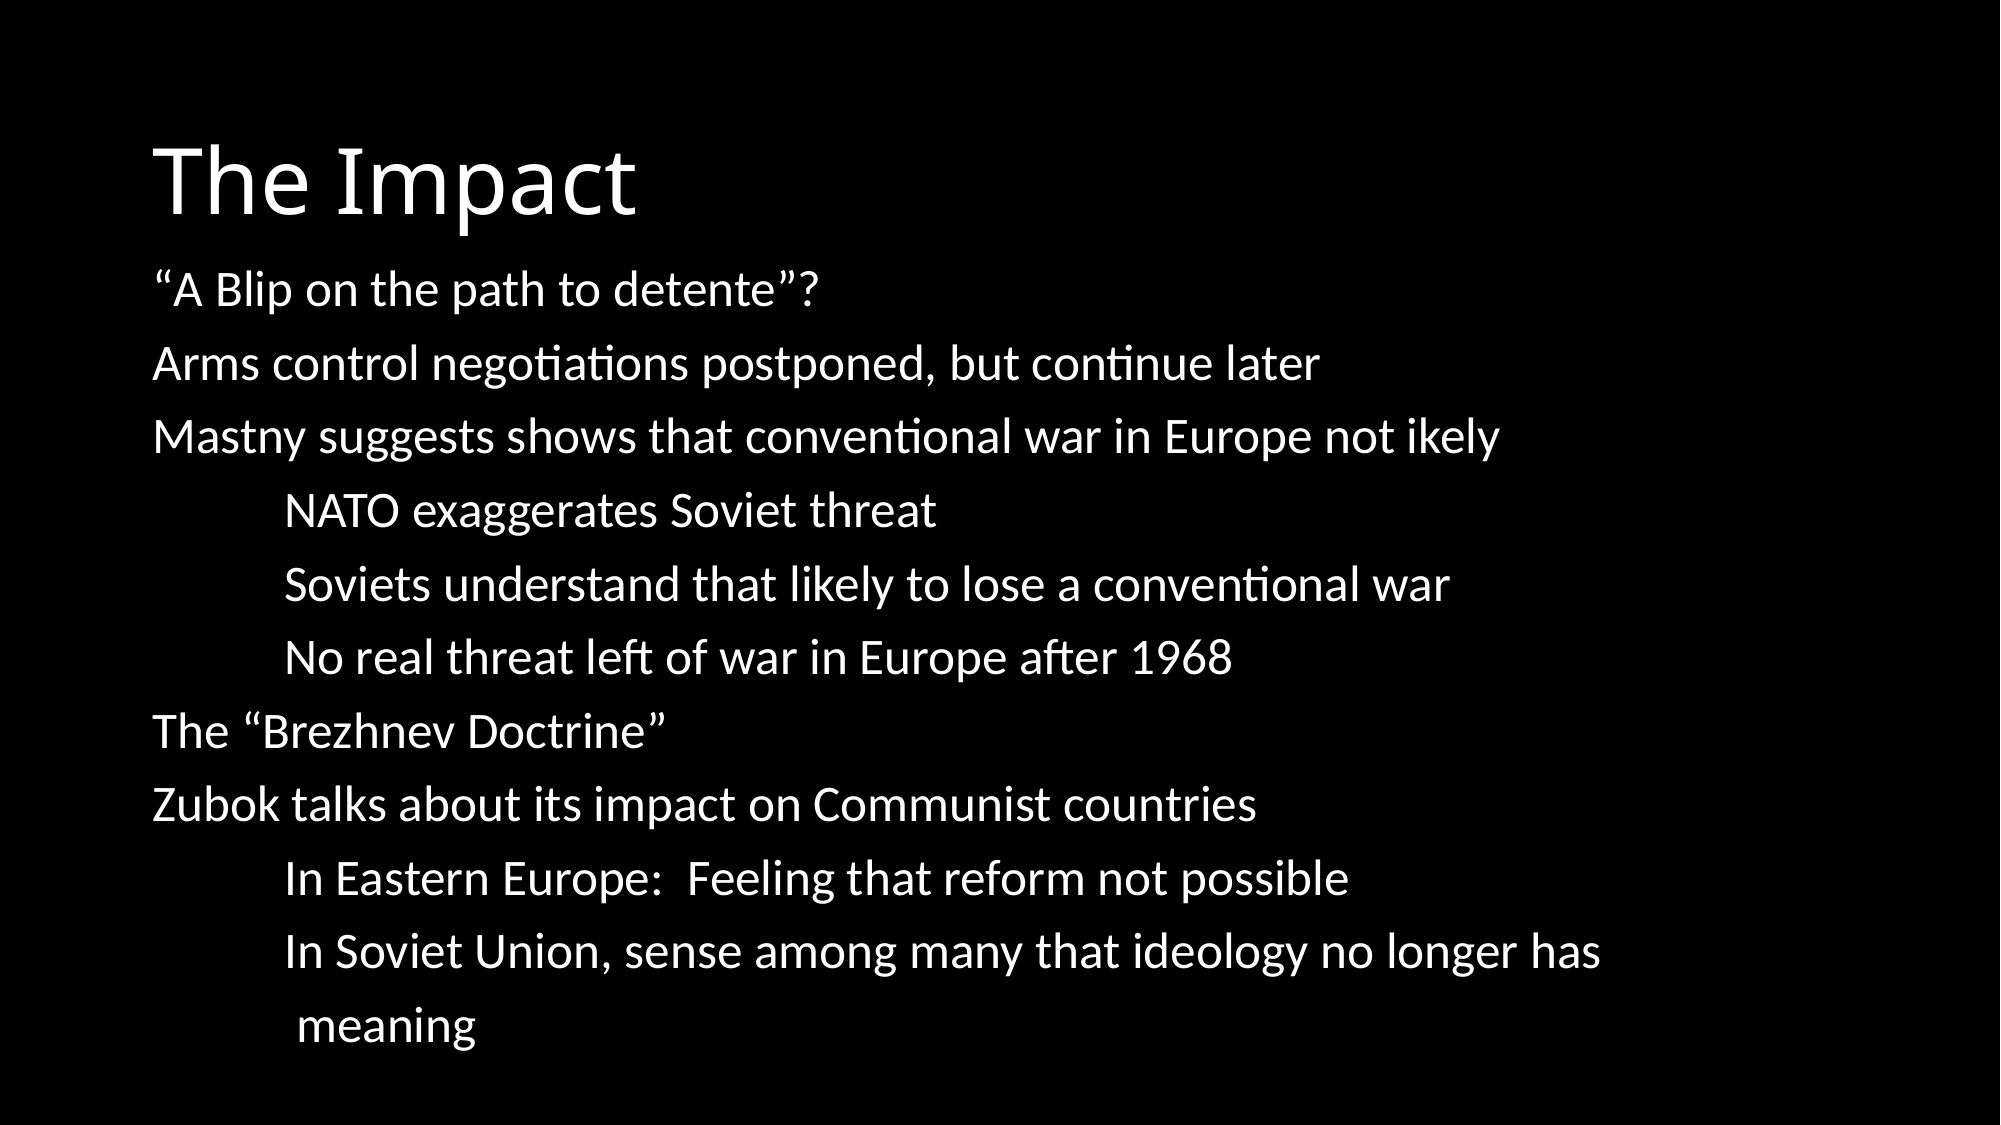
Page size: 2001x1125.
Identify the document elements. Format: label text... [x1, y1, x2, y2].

list “A Blip on the path to detente”? Arms control negotiations postponed, but continue later Mastny suggests shows that conventional war in Europe not ikely NATO exaggerates Soviet threat Soviets understand that likely to lose a conventional war No real threat left of war in Europe after 1968 The “Brezhnev Doctrine” Zubok talks about its impact on Communist countries In Eastern Europe: Feeling that reform not possible In Soviet Union, sense among many that ideology no longer has meaning [137, 254, 1863, 1066]
title The Impact [137, 59, 1863, 211]
